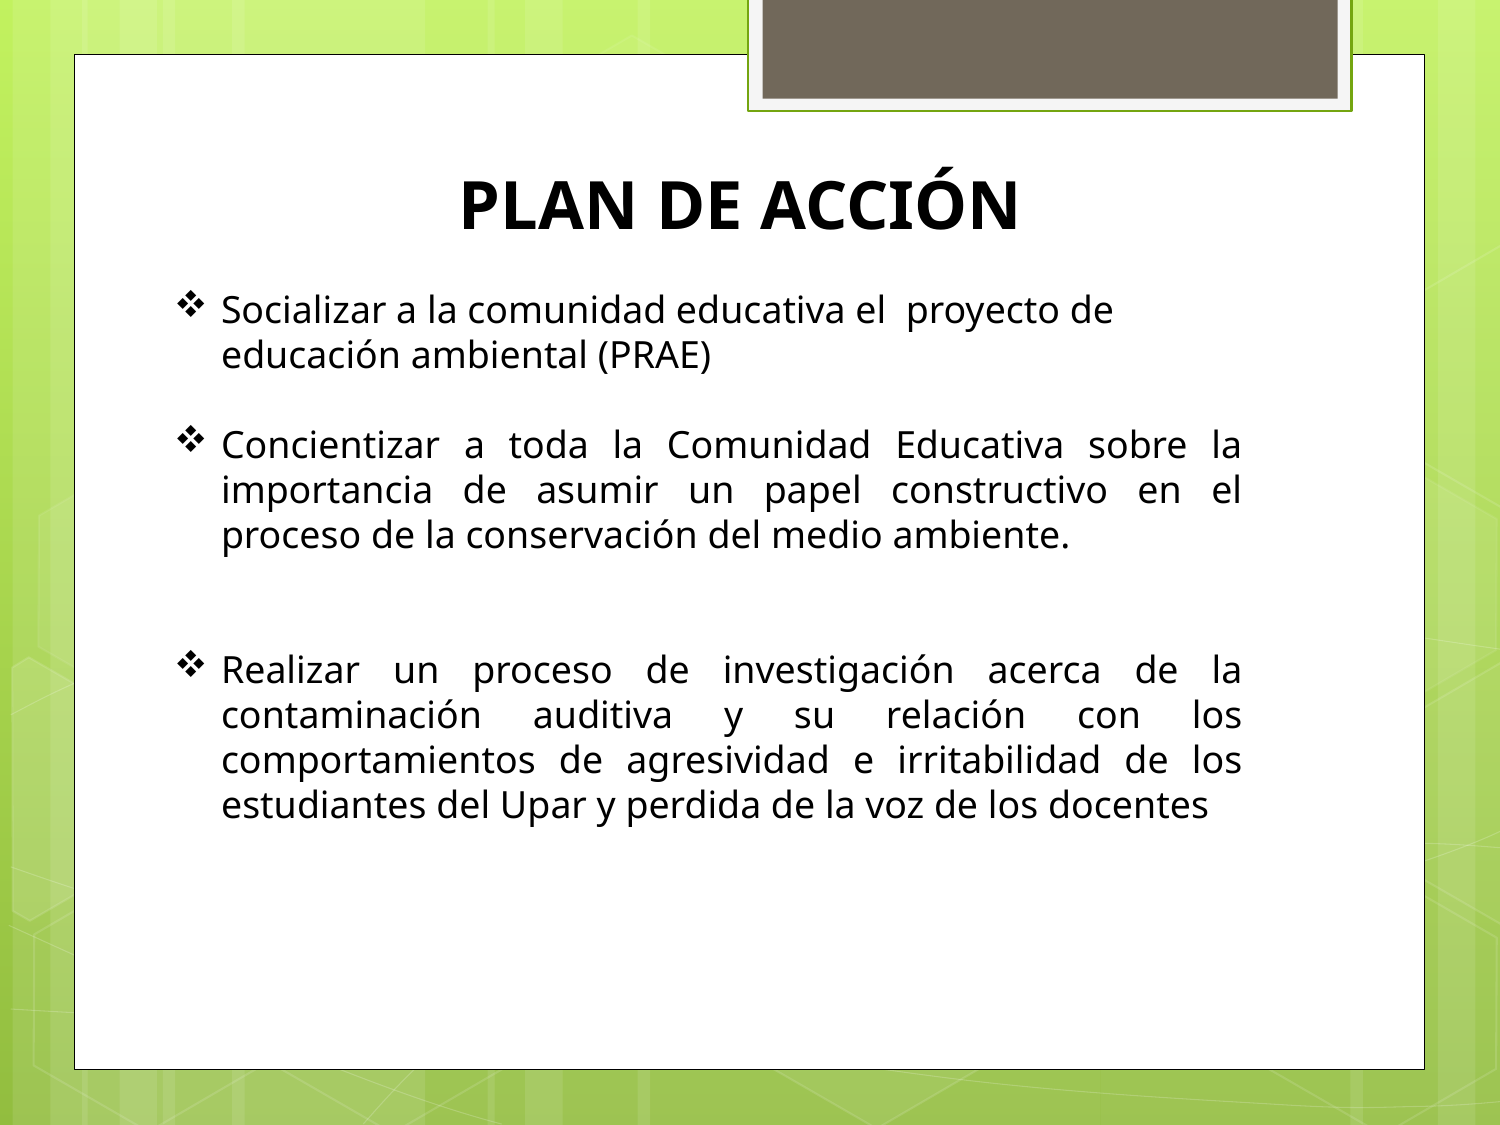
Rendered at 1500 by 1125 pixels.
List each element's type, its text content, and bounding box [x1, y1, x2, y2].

text_box Socializar a la comunidad educativa el proyecto de educación ambiental (PRAE) Concientizar a toda la Comunidad Educativa sobre la importancia de asumir un papel constructivo en el proceso de la conservación del medio ambiente. Realizar un proceso de investigación acerca de la contaminación auditiva y su relación con los comportamientos de agresividad e irritabilidad de los estudiantes del Upar y perdida de la voz de los docentes [159, 278, 1258, 879]
text_box PLAN DE ACCIÓN [426, 155, 1038, 250]
